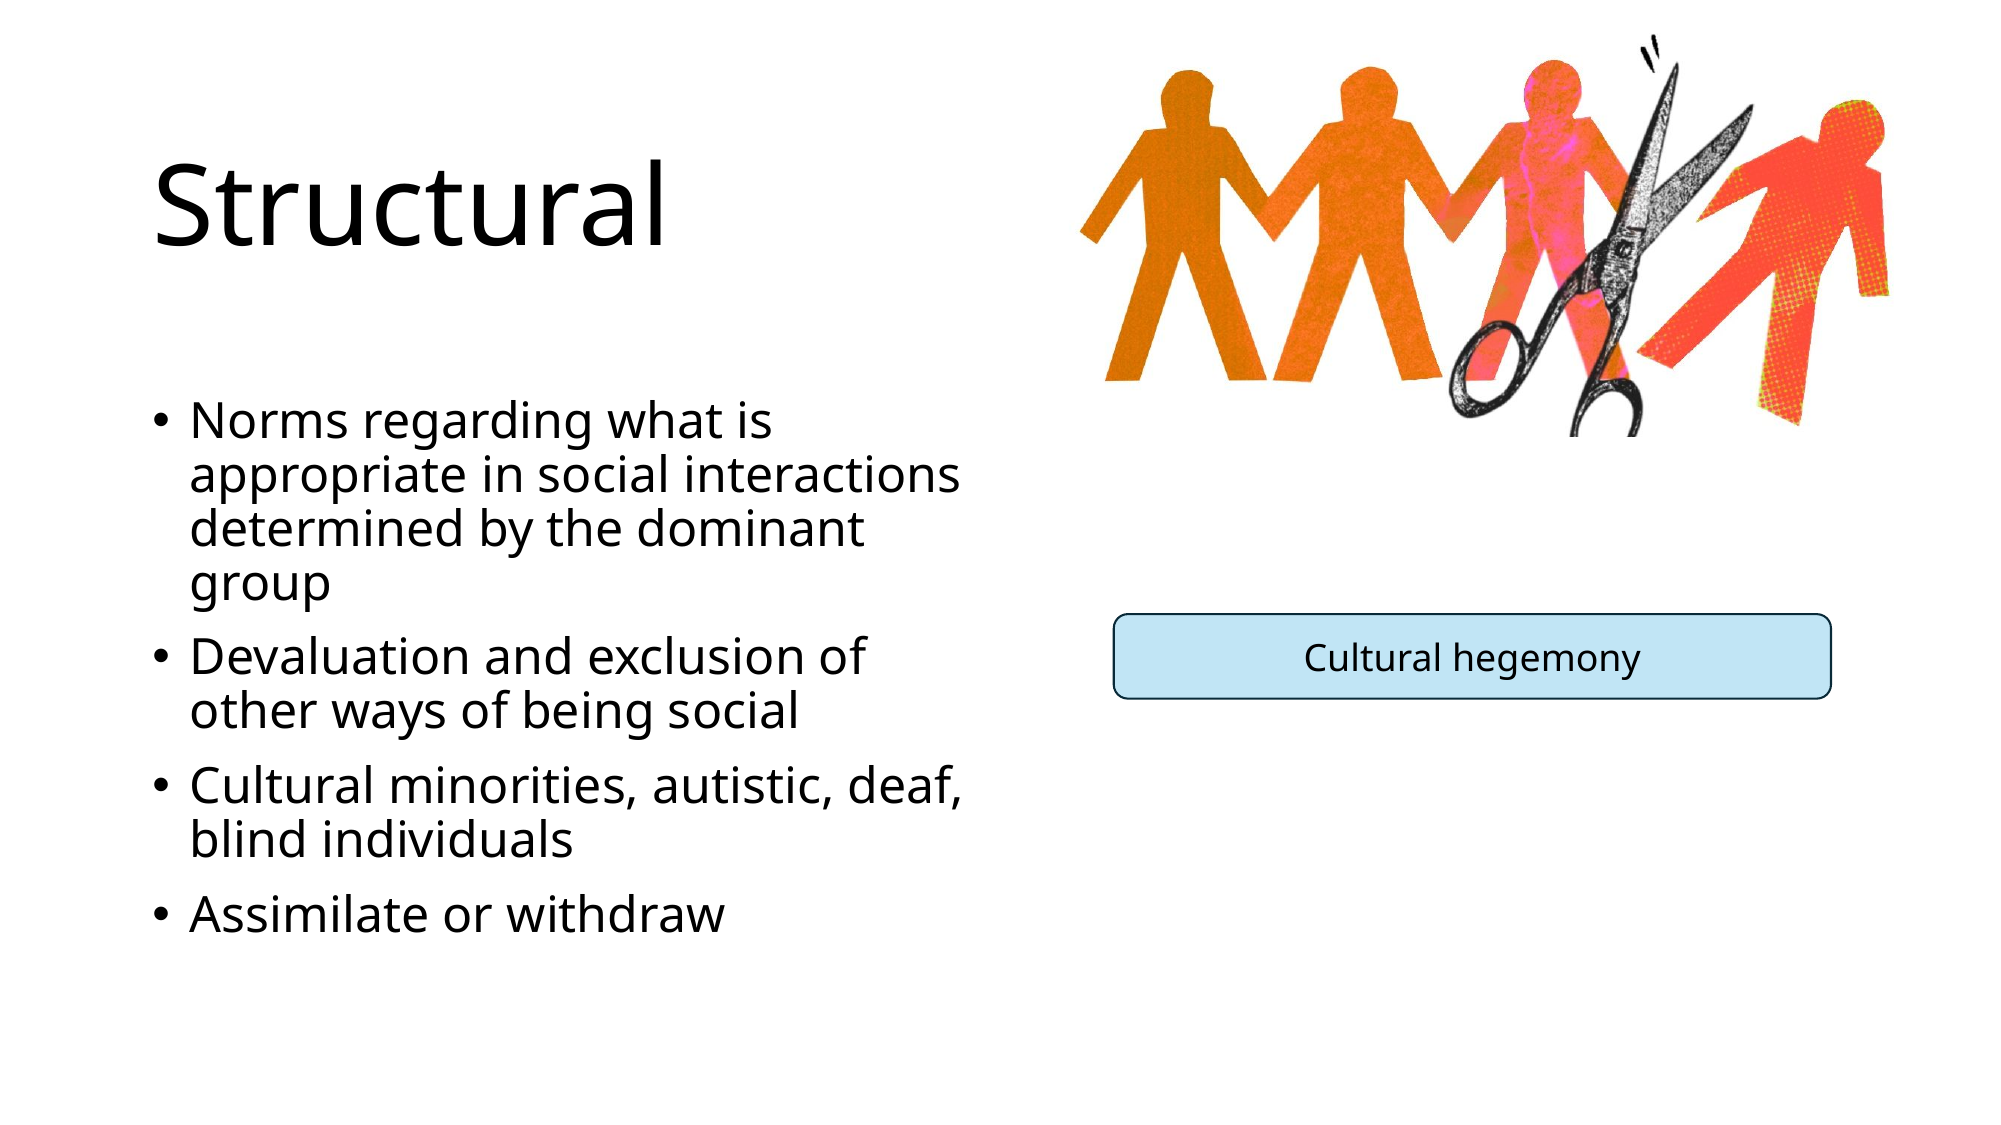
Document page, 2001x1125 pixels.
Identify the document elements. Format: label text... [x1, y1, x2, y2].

title Structural [137, 59, 1044, 278]
text_box Cultural hegemony [1112, 612, 1833, 701]
picture [1044, 32, 1942, 437]
list Norms regarding what is appropriate in social interactions determined by the dominant group Devaluation and exclusion of other ways of being social Cultural minorities, autistic, deaf, blind individuals Assimilate or withdraw [137, 387, 988, 1102]
